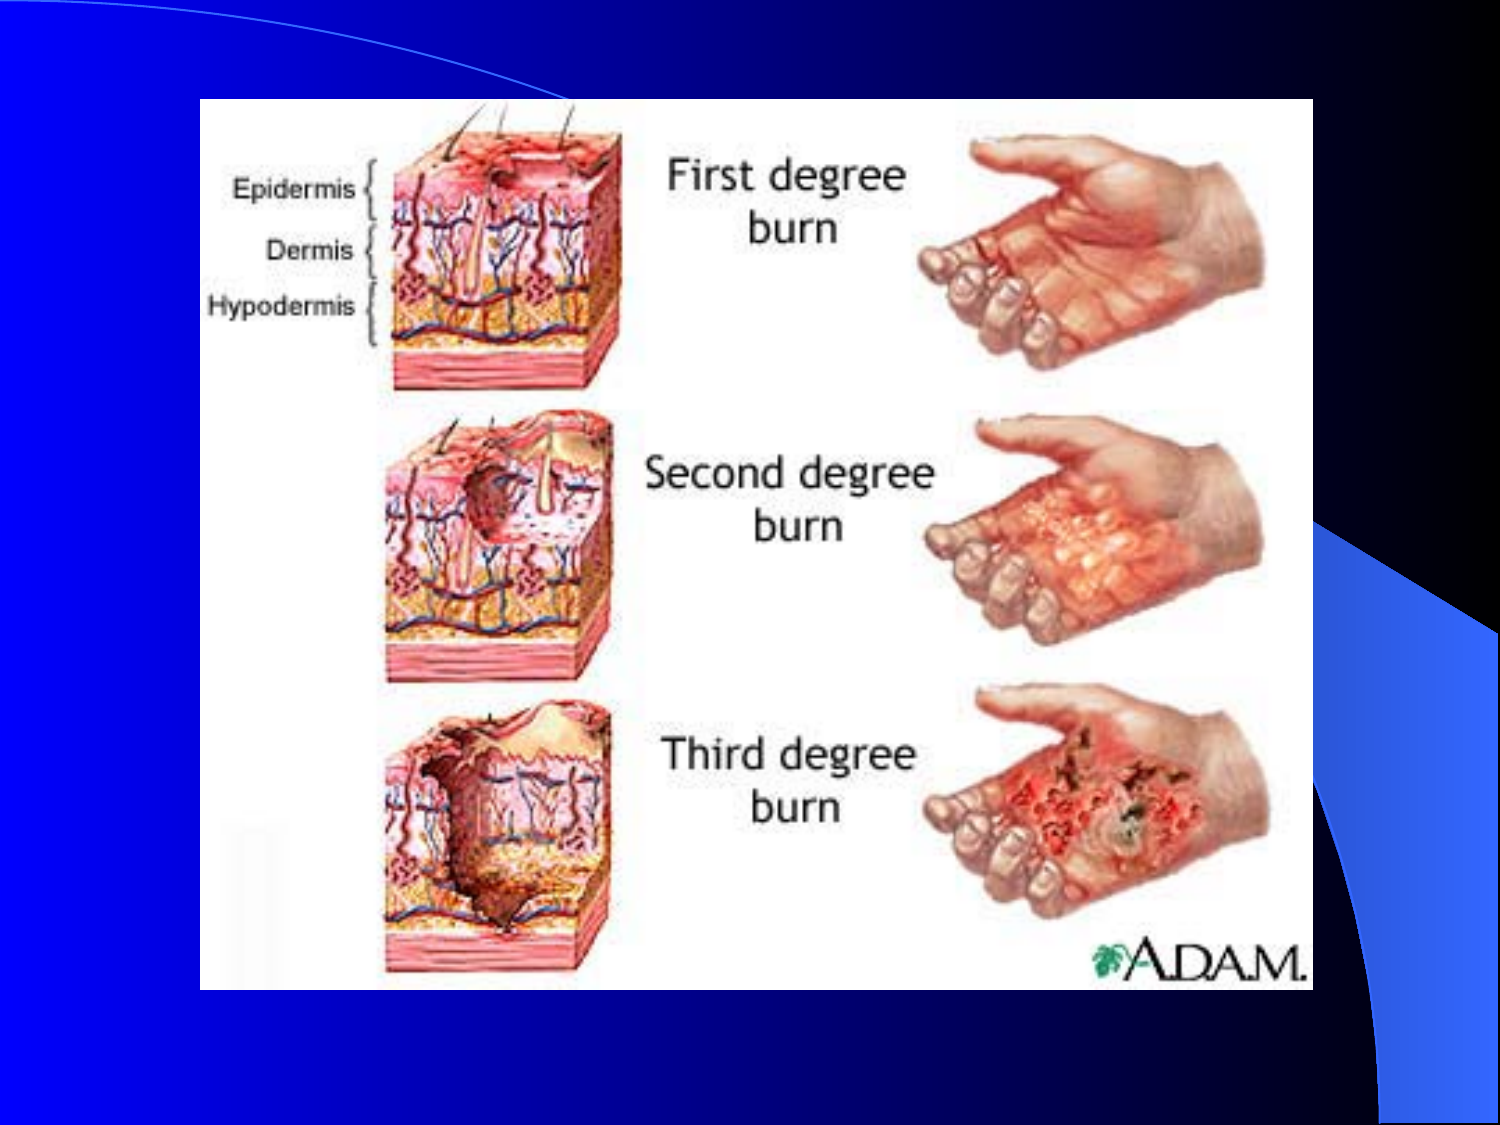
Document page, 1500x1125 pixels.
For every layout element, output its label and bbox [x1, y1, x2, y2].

picture [199, 99, 1313, 991]
